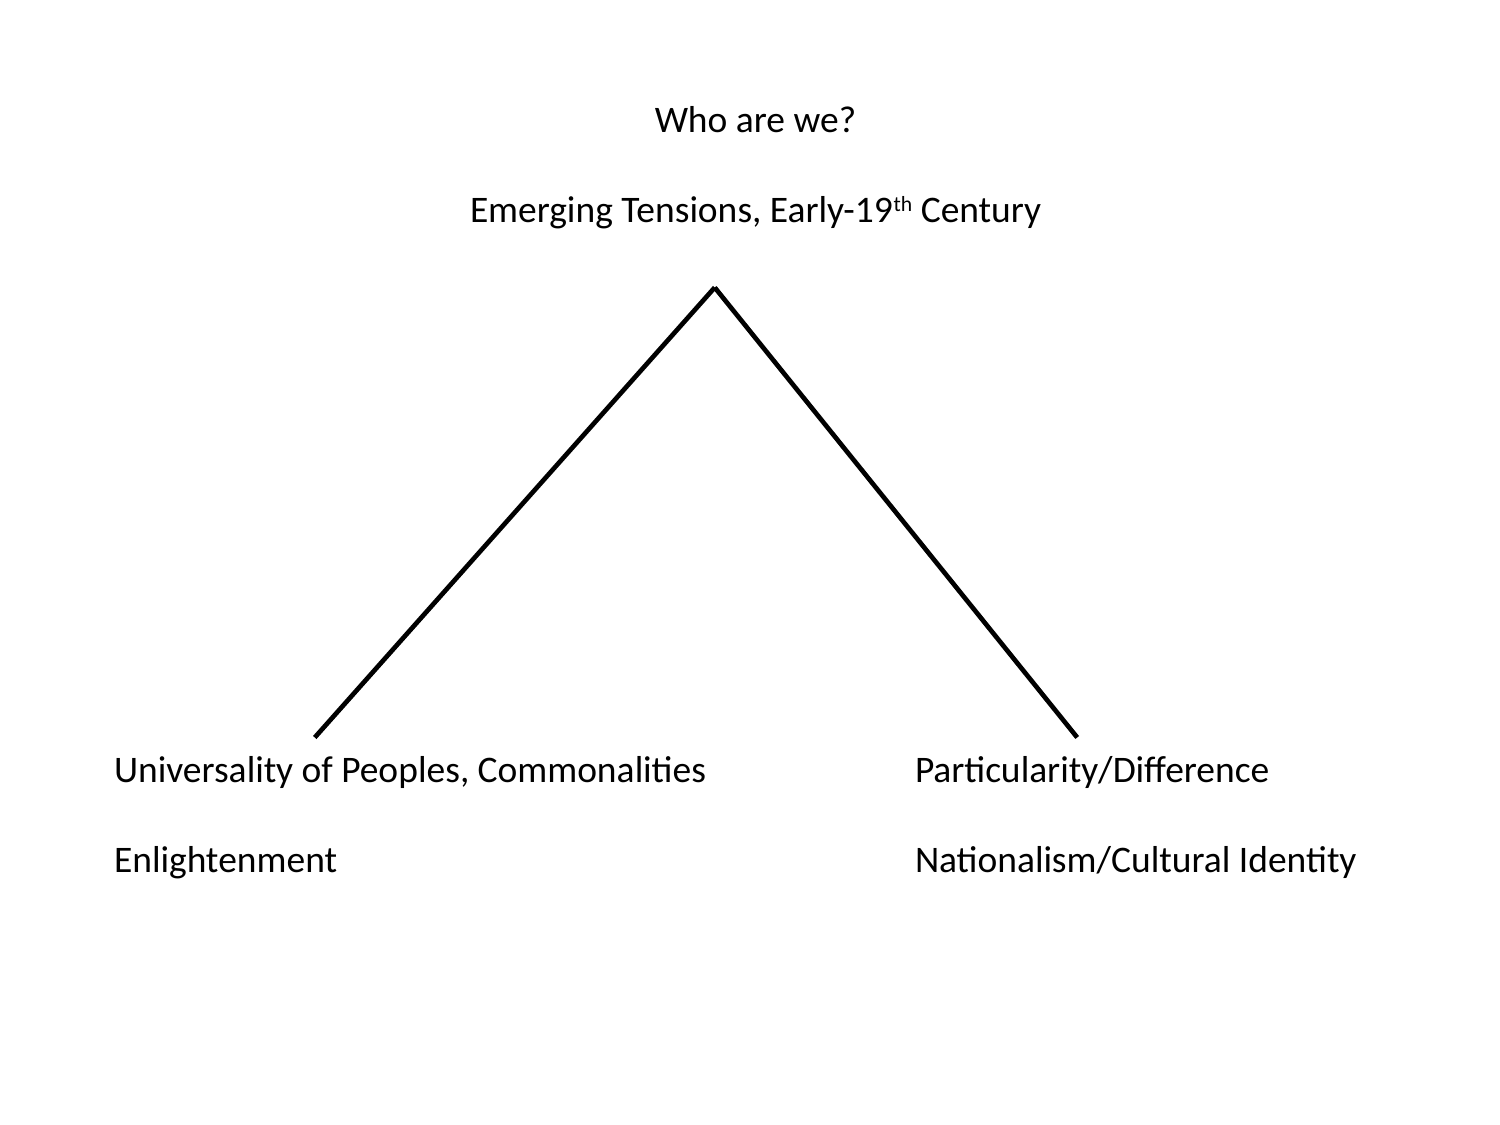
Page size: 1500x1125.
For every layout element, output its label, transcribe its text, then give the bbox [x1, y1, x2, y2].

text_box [314, 287, 712, 738]
text_box Universality of Peoples, Commonalities Particularity/Difference Enlightenment Nationalism/Cultural Identity [99, 737, 1500, 933]
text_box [714, 287, 1078, 738]
text_box Who are we? Emerging Tensions, Early-19th Century [393, 87, 1119, 238]
